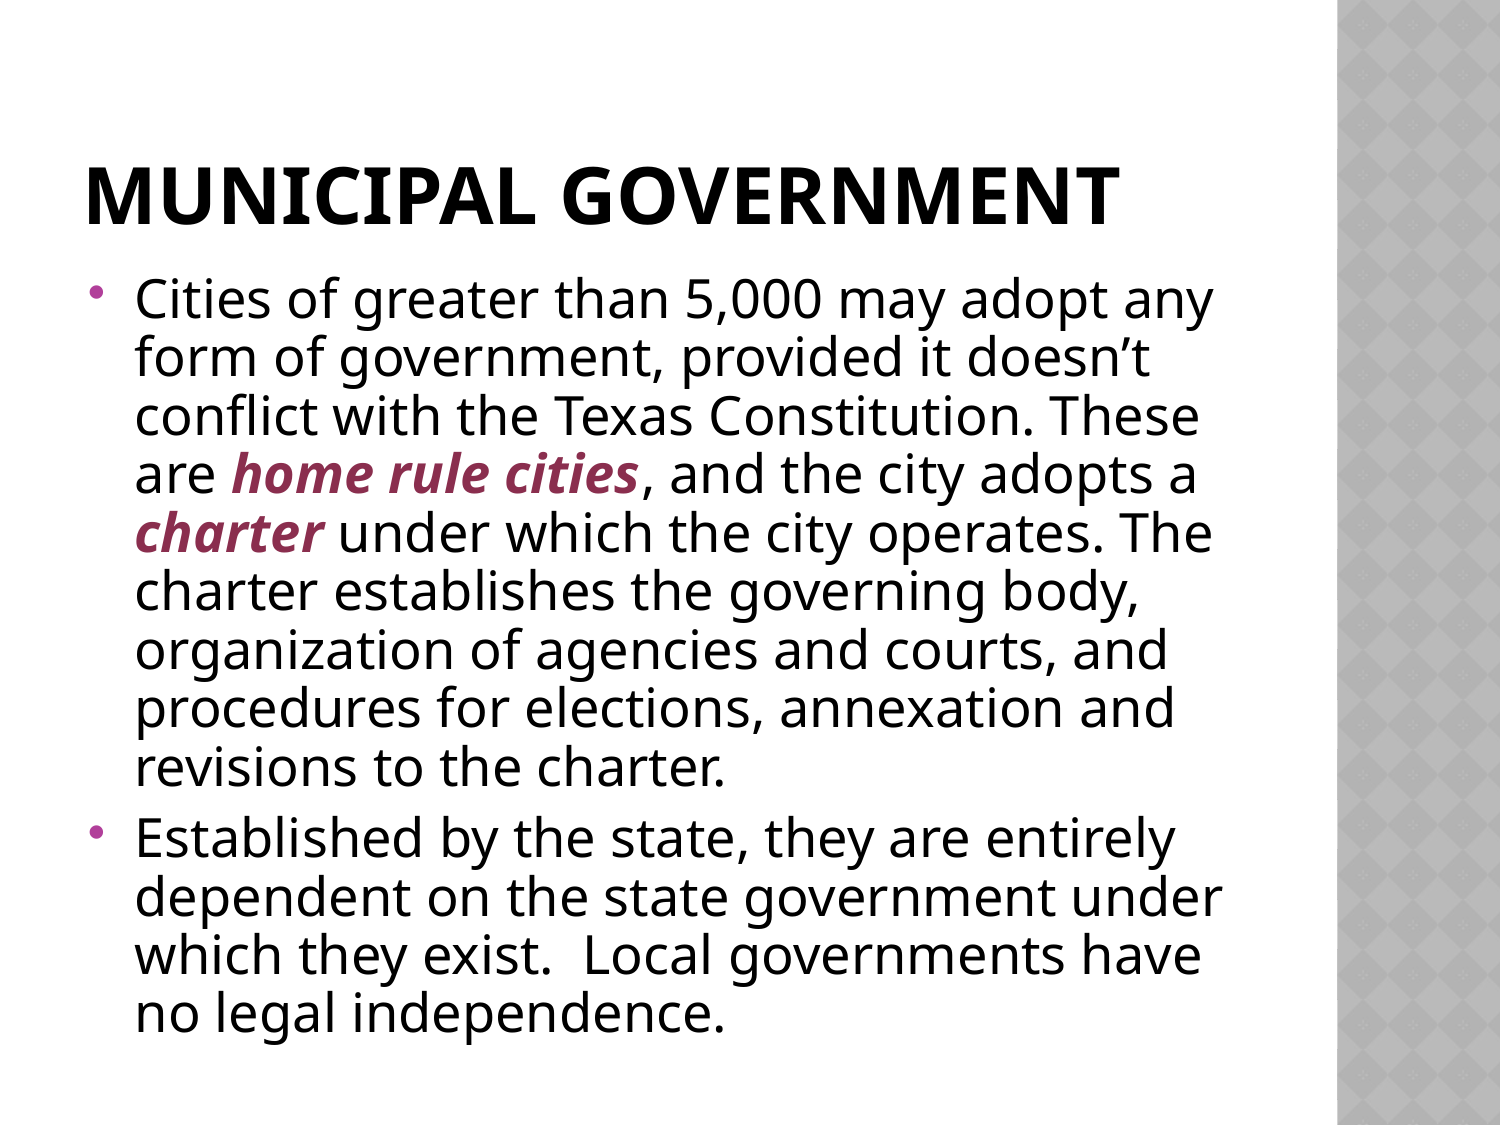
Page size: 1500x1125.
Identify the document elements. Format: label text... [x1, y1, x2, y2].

title Municipal Government [75, 52, 1263, 240]
list Cities of greater than 5,000 may adopt any form of government, provided it doesn’t conflict with the Texas Constitution. These are home rule cities, and the city adopts a charter under which the city operates. The charter establishes the governing body, organization of agencies and courts, and procedures for elections, annexation and revisions to the charter. Established by the state, they are entirely dependent on the state government under which they exist. Local governments have no legal independence. [75, 264, 1263, 1059]
